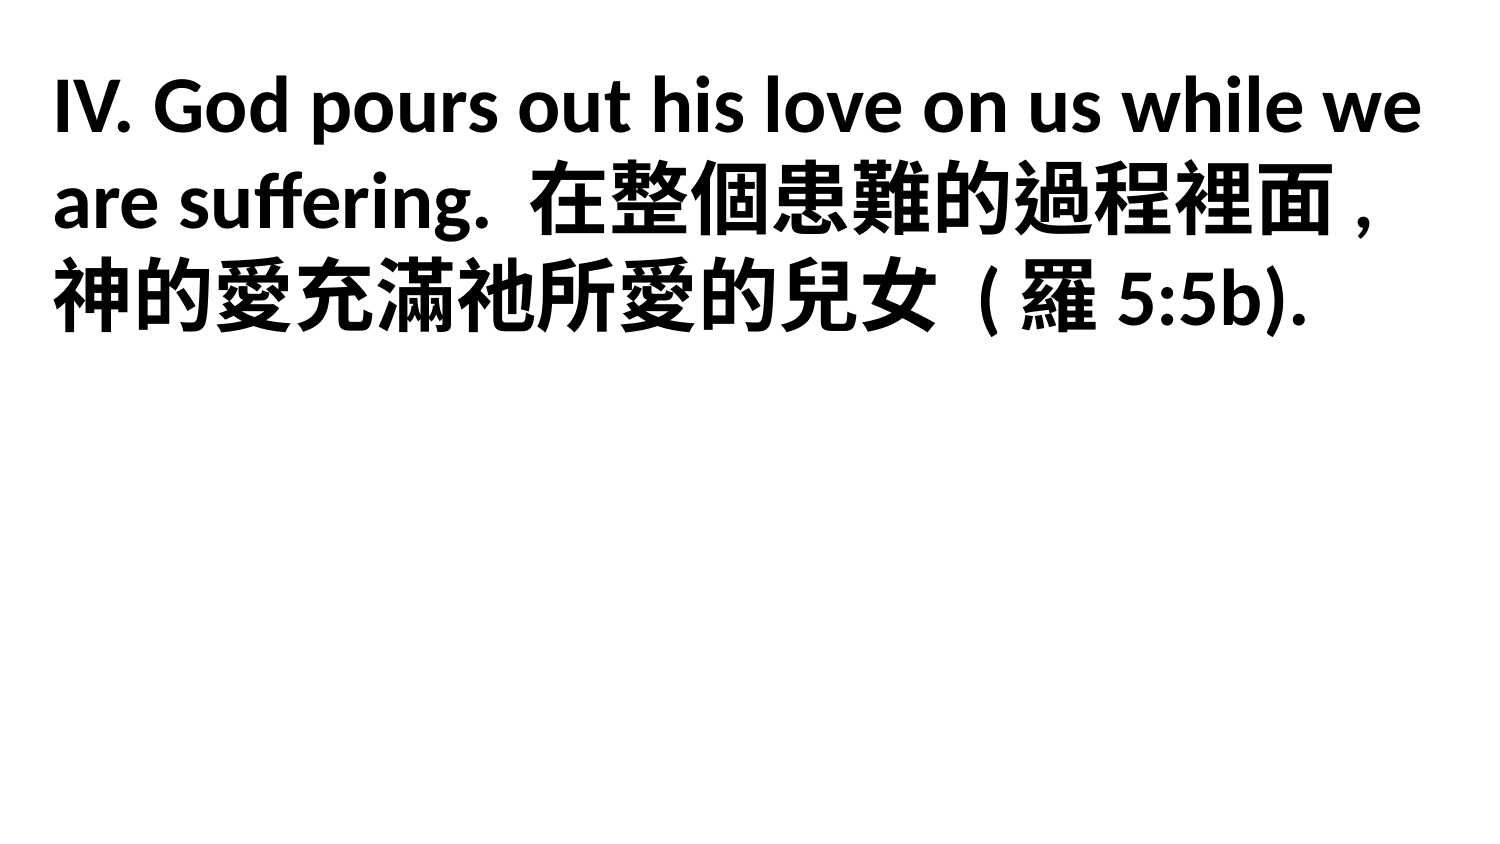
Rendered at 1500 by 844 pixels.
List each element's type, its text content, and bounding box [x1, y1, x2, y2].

title IV. God pours out his love on us while we are suffering. 在整個患難的過程裡面, 神的愛充滿祂所愛的兒女 (羅5:5b). [37, 33, 1450, 360]
